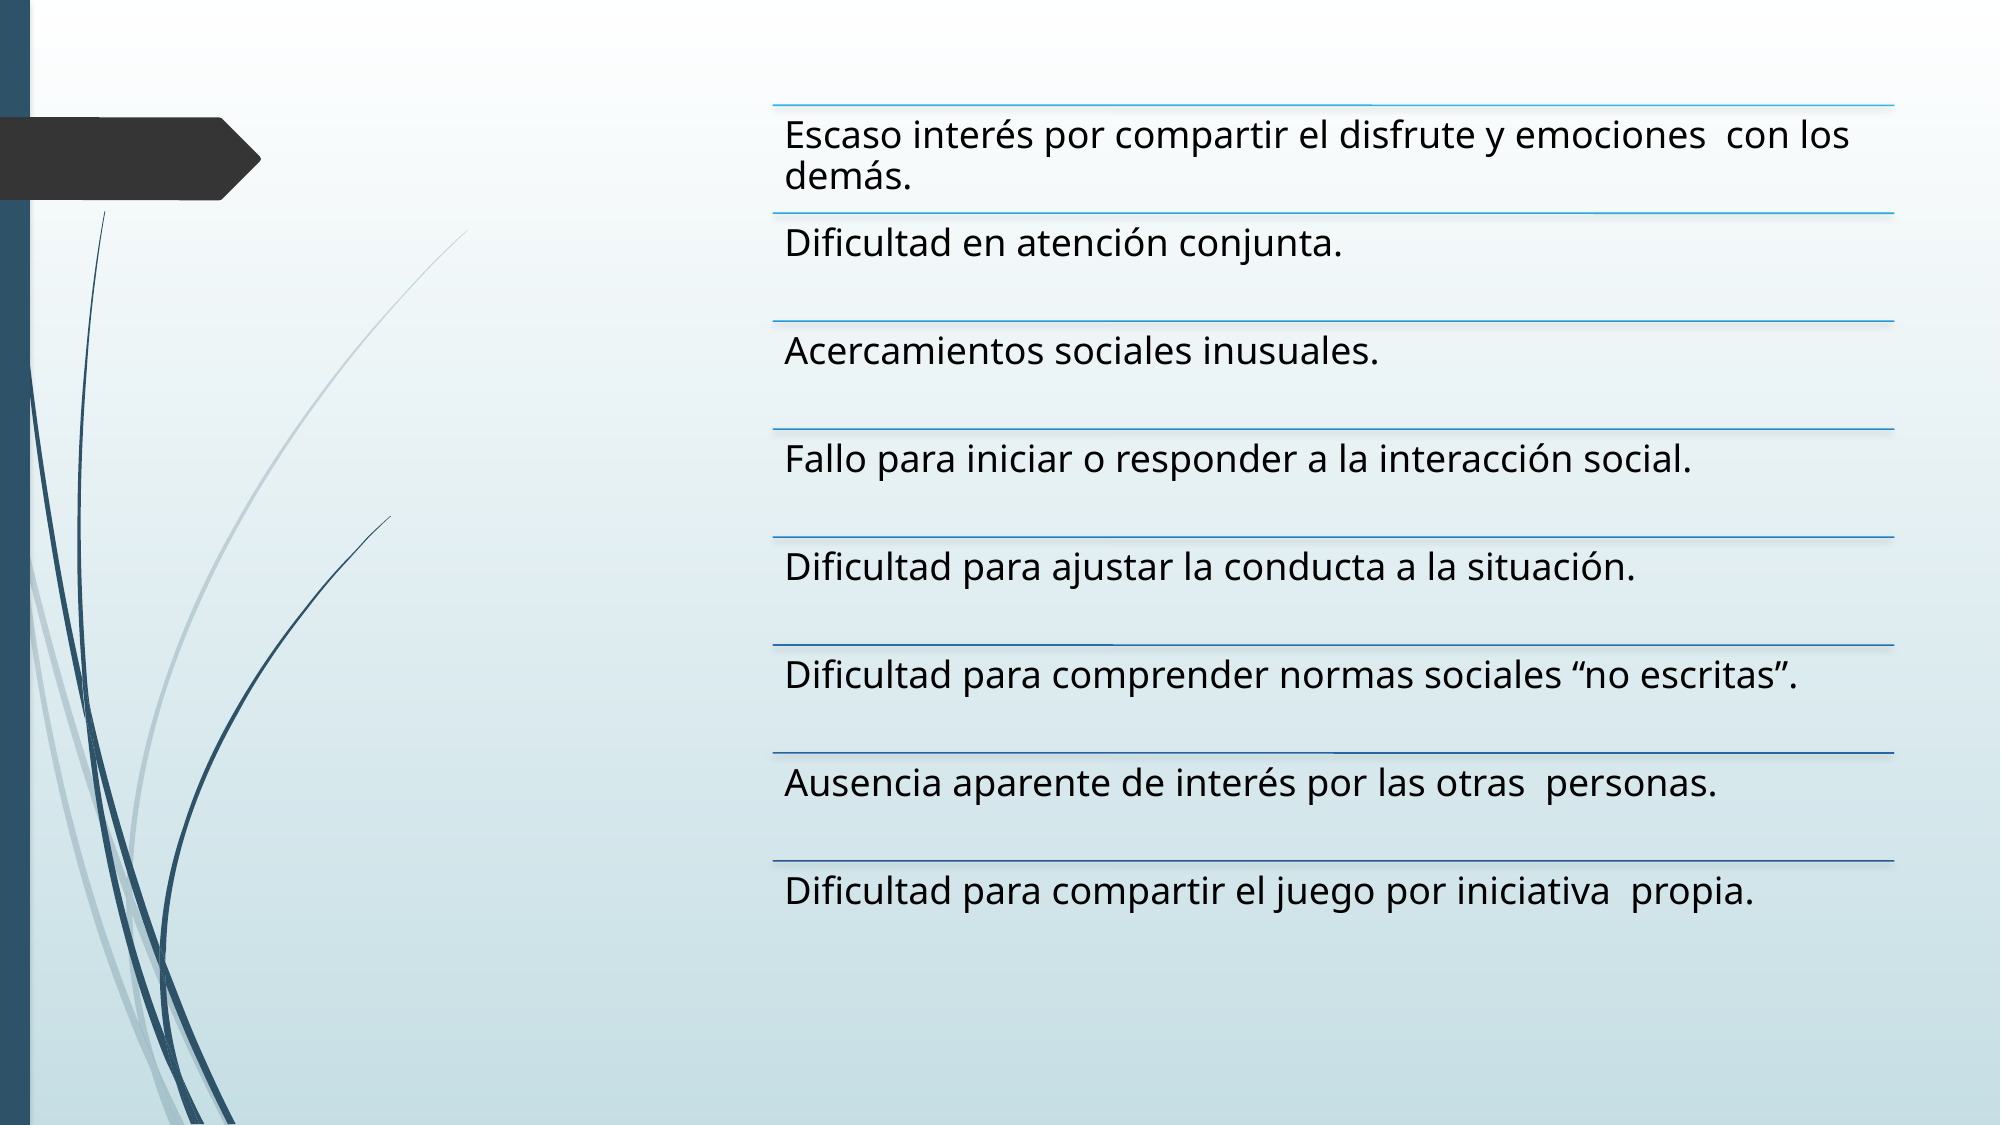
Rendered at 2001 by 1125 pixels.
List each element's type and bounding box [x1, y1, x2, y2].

list [772, 104, 1895, 970]
